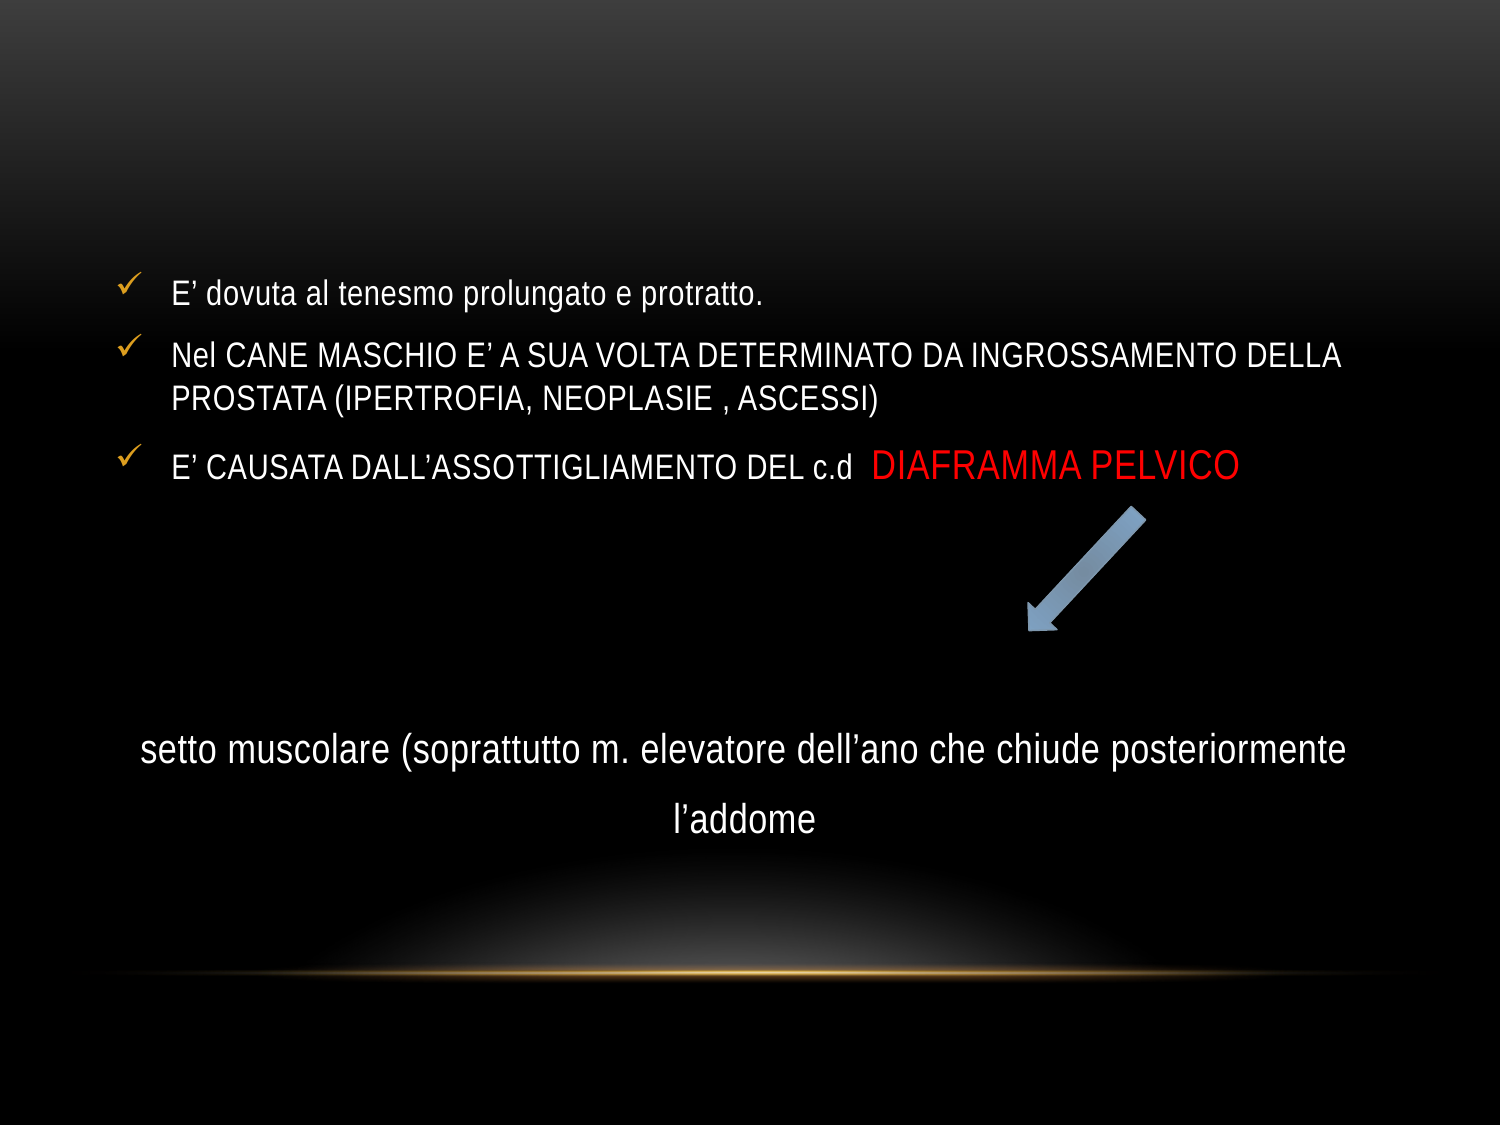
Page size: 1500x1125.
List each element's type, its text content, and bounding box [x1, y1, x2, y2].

list E’ dovuta al tenesmo prolungato e protratto. Nel CANE MASCHIO E’ A SUA VOLTA DETERMINATO DA INGROSSAMENTO DELLA PROSTATA (IPERTROFIA, NEOPLASIE , ASCESSI) E’ CAUSATA DALL’ASSOTTIGLIAMENTO DEL c.d DIAFRAMMA PELVICO setto muscolare (soprattutto m. elevatore dell’ano che chiude posteriormente l’addome [99, 262, 1400, 938]
picture [0, 0, 1500, 1125]
text_box [1027, 505, 1147, 632]
